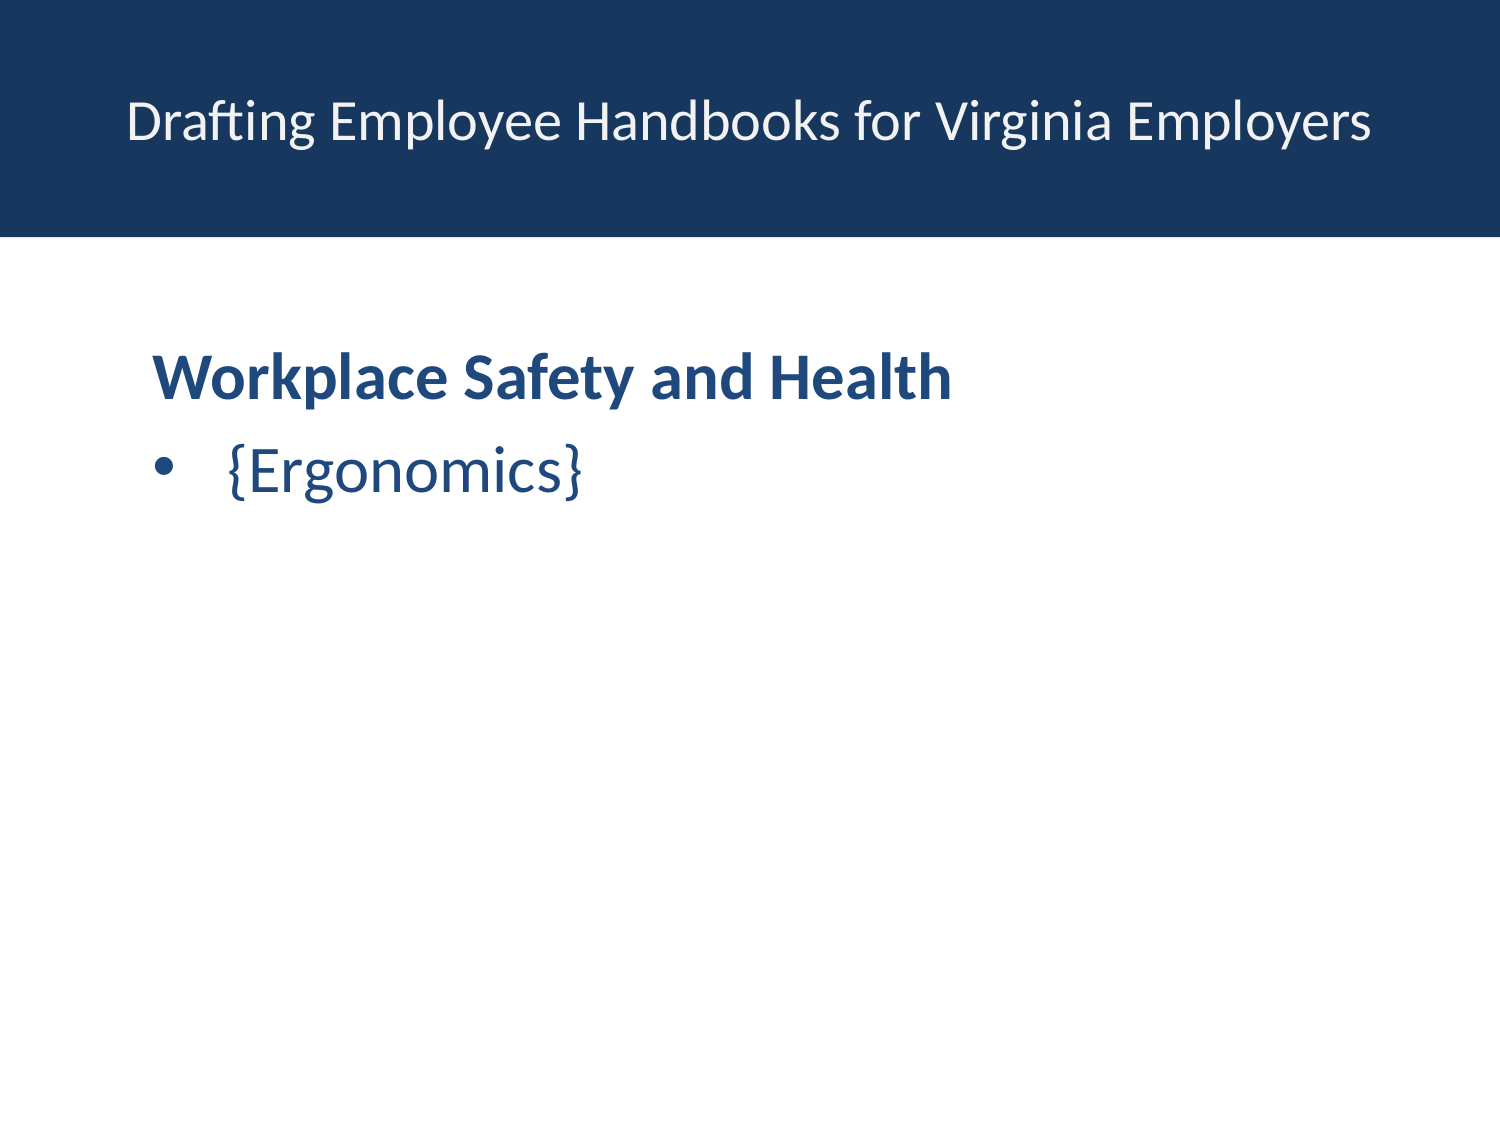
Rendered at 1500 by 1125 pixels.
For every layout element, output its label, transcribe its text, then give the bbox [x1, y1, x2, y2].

title Drafting Employee Handbooks for Virginia Employers [0, 0, 1500, 238]
subtitle Workplace Safety and Health {Ergonomics} [137, 324, 1363, 1025]
